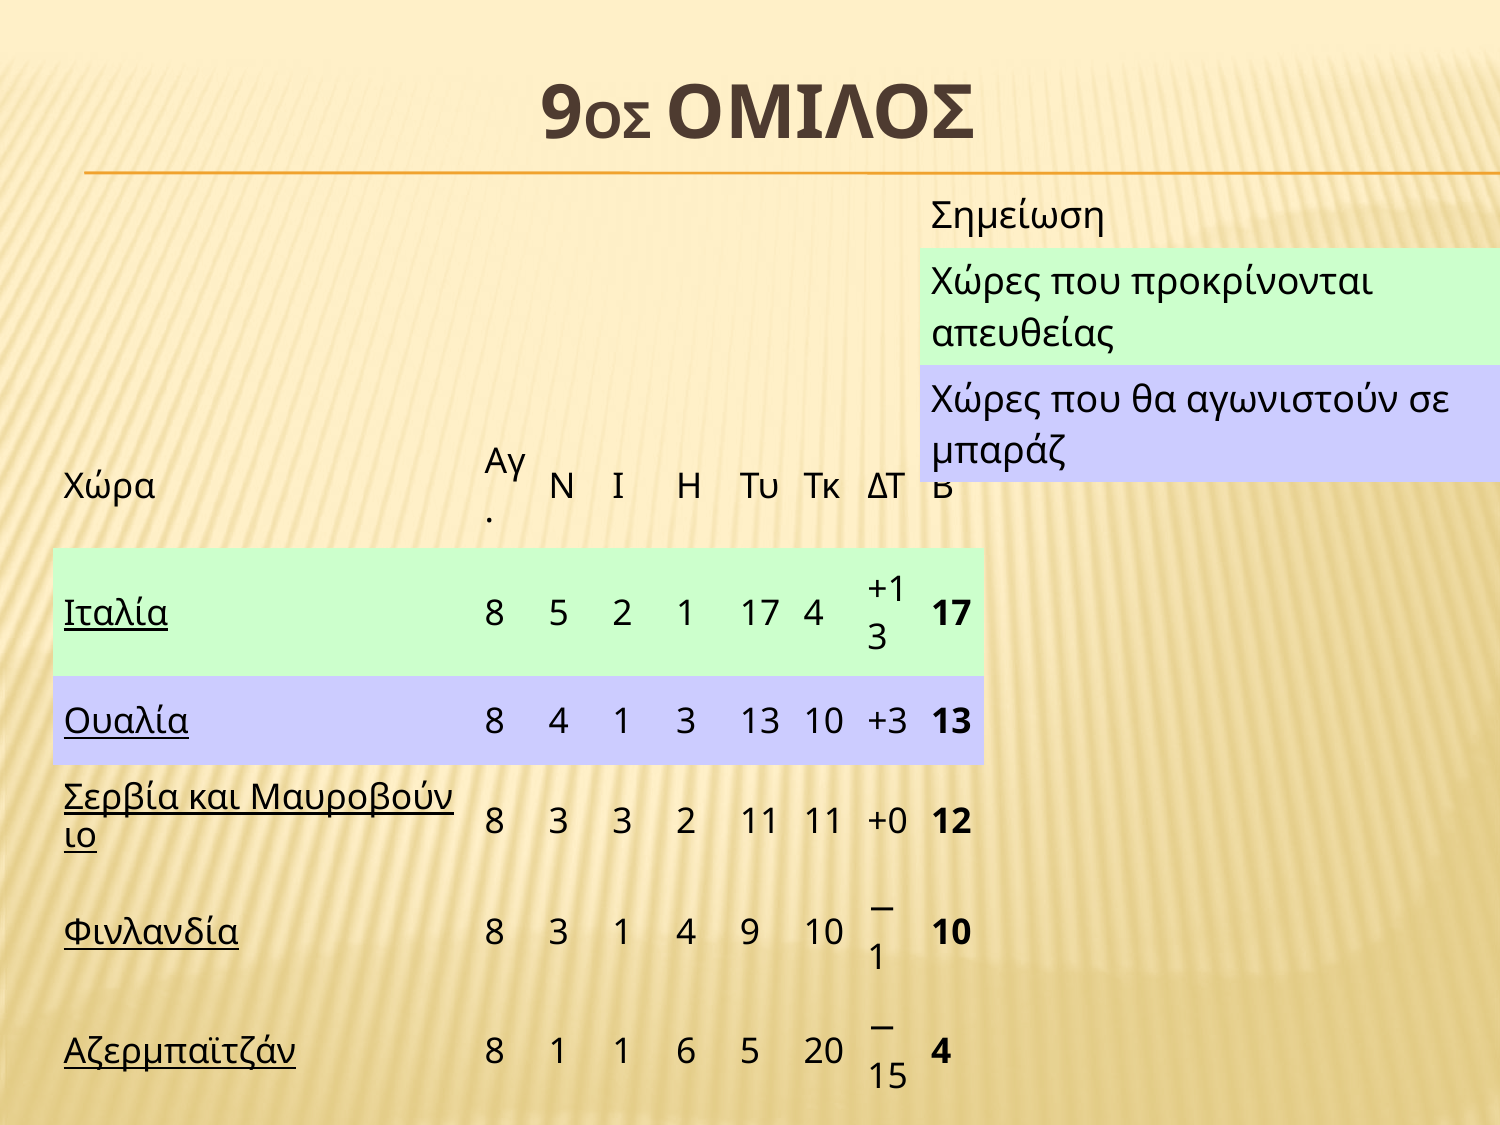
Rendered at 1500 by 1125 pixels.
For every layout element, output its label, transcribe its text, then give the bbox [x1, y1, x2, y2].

table_cell 1 [602, 987, 666, 1114]
table_cell 8 [474, 676, 538, 765]
table_header Τκ [793, 421, 857, 548]
table_cell Σερβία και Μαυροβούνιο [53, 765, 474, 876]
table_cell Φινλανδία [53, 876, 474, 987]
table_cell 10 [921, 876, 984, 987]
table_cell 4 [921, 987, 984, 1114]
table_cell Ιταλία [53, 548, 474, 676]
table_header ΔΤ [857, 421, 921, 548]
table_cell Ουαλία [53, 676, 474, 765]
table_cell 11 [793, 765, 857, 876]
table_cell 5 [538, 548, 602, 676]
table_cell 1 [666, 548, 729, 676]
table_cell 1 [602, 876, 666, 987]
table_header Ν [538, 421, 602, 548]
table_cell 17 [921, 548, 984, 676]
table_cell Αζερμπαϊτζάν [53, 987, 474, 1114]
table_cell 8 [474, 987, 538, 1114]
table_cell 13 [729, 676, 793, 765]
table_cell 5 [729, 987, 793, 1114]
table_cell 10 [793, 676, 857, 765]
table_header Χώρα [53, 421, 474, 548]
table_cell +0 [857, 765, 921, 876]
table_cell 4 [538, 676, 602, 765]
table_cell 3 [666, 676, 729, 765]
table_cell 4 [793, 548, 857, 676]
table_cell −1 [857, 876, 921, 987]
table_cell 3 [602, 765, 666, 876]
table_cell 8 [474, 765, 538, 876]
table_cell 1 [602, 676, 666, 765]
table_header Σημείωση [920, 181, 1500, 248]
table_cell 8 [474, 876, 538, 987]
table_cell 17 [729, 548, 793, 676]
table_cell Χώρες που προκρίνονται απευθείας [920, 248, 1500, 365]
table_cell 2 [602, 548, 666, 676]
table_cell +3 [857, 676, 921, 765]
table_cell 12 [921, 765, 984, 876]
table_header Η [666, 421, 729, 548]
table_header Τυ [729, 421, 793, 548]
table_cell −15 [857, 987, 921, 1114]
table_cell 4 [666, 876, 729, 987]
table_cell 13 [921, 676, 984, 765]
table_cell 9 [729, 876, 793, 987]
table_cell 8 [474, 548, 538, 676]
table_header Αγ. [474, 421, 538, 548]
table_cell 2 [666, 765, 729, 876]
table_cell 3 [538, 876, 602, 987]
table_cell Χώρες που θα αγωνιστούν σε μπαράζ [920, 365, 1500, 482]
table_cell 6 [666, 987, 729, 1114]
table_header Β [921, 482, 984, 548]
table_header Ι [602, 421, 666, 548]
title 9ος ΟΜΙΛΟΣ [111, 0, 1406, 218]
table_cell 11 [729, 765, 793, 876]
table_cell 20 [793, 987, 857, 1114]
table_cell 3 [538, 765, 602, 876]
table_cell +13 [857, 548, 921, 676]
table_cell 1 [538, 987, 602, 1114]
table_cell 10 [793, 876, 857, 987]
